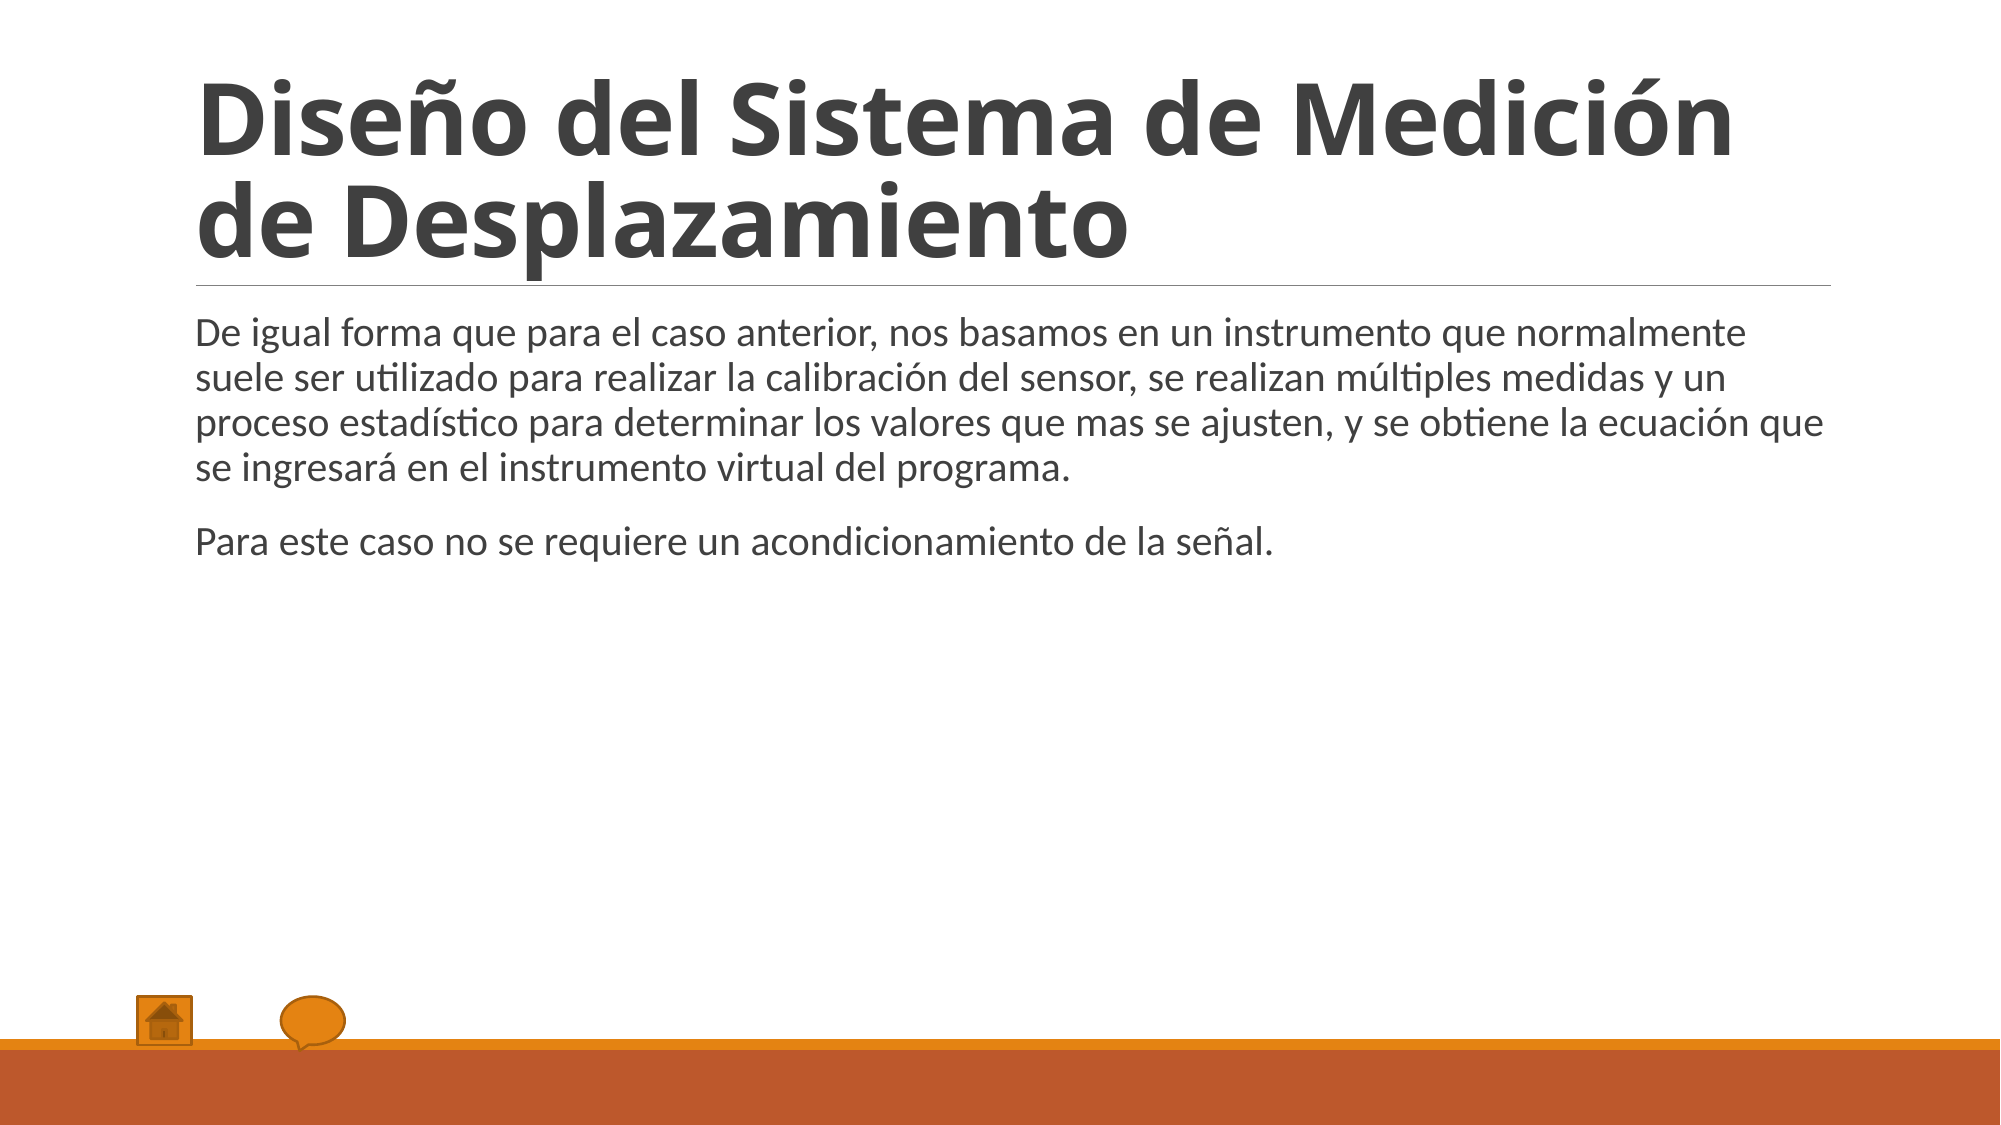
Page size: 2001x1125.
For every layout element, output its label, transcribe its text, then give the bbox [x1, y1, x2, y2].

title Diseño del Sistema de Medición de Desplazamiento [180, 47, 1830, 285]
text_box [279, 995, 346, 1053]
text_box [136, 995, 193, 1046]
list De igual forma que para el caso anterior, nos basamos en un instrumento que normalmente suele ser utilizado para realizar la calibración del sensor, se realizan múltiples medidas y un proceso estadístico para determinar los valores que mas se ajusten, y se obtiene la ecuación que se ingresará en el instrumento virtual del programa. Para este caso no se requiere un acondicionamiento de la señal. [180, 302, 1830, 963]
